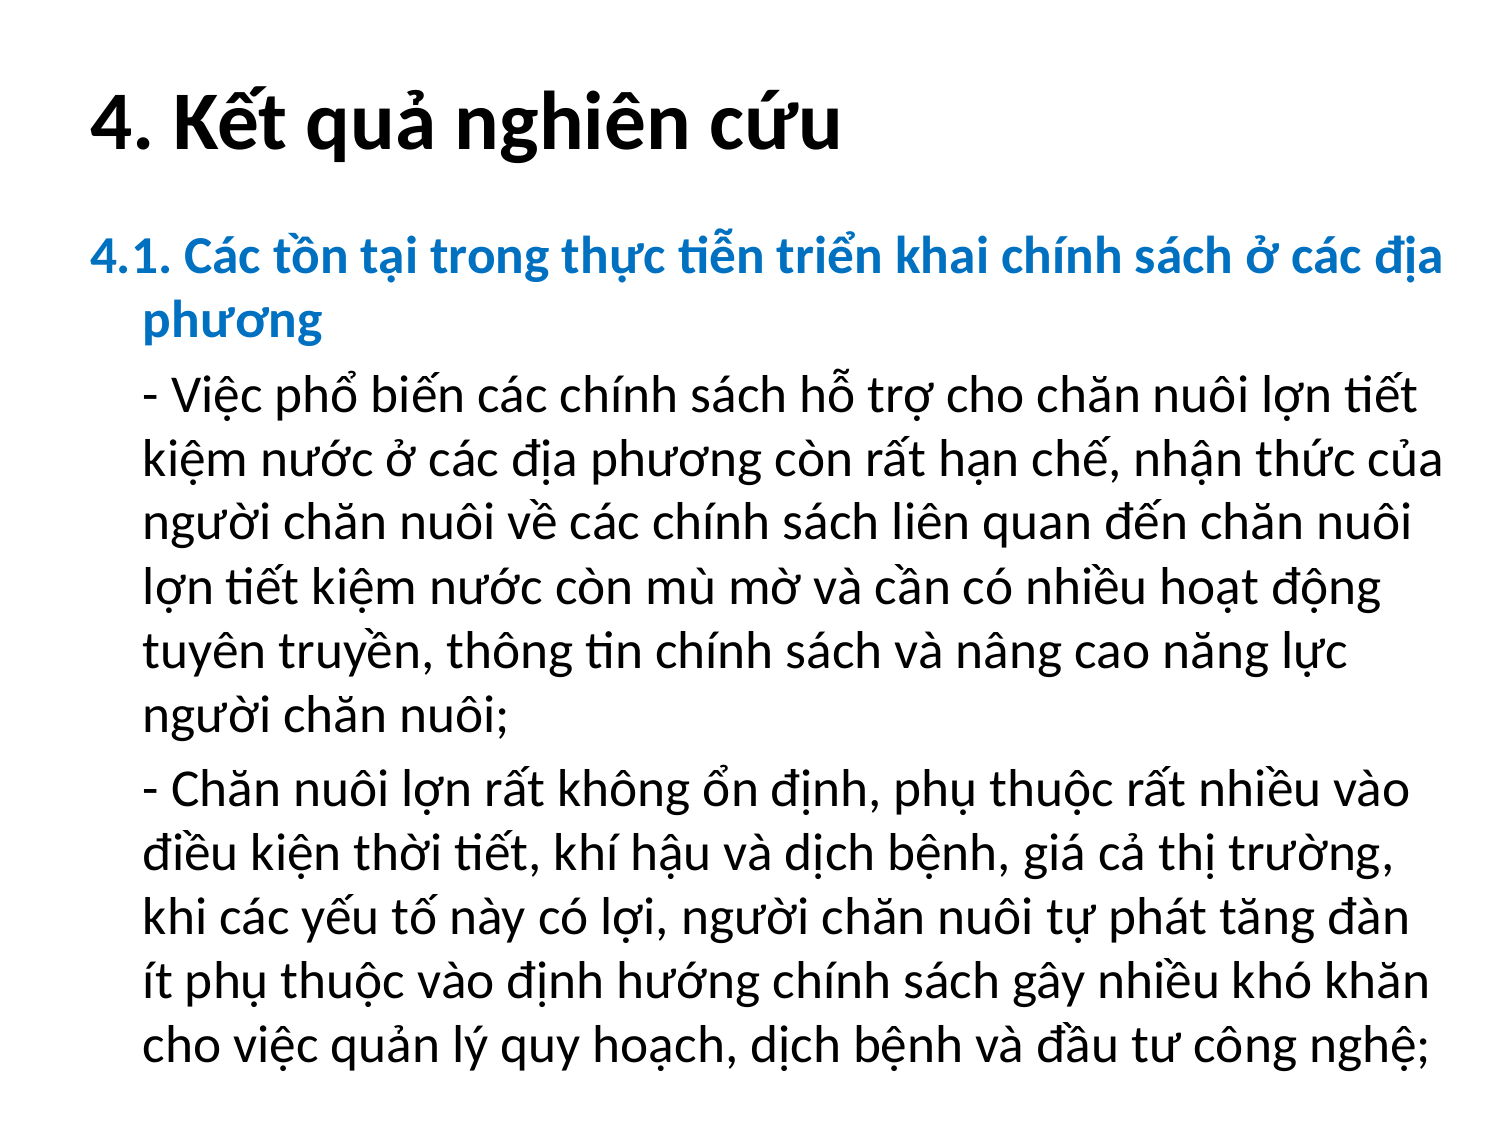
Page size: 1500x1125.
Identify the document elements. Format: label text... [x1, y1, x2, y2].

list 4.1. Các tồn tại trong thực tiễn triển khai chính sách ở các địa phương - Việc phổ biến các chính sách hỗ trợ cho chăn nuôi lợn tiết kiệm nước ở các địa phương còn rất hạn chế, nhận thức của người chăn nuôi về các chính sách liên quan đến chăn nuôi lợn tiết kiệm nước còn mù mờ và cần có nhiều hoạt động tuyên truyền, thông tin chính sách và nâng cao năng lực người chăn nuôi; - Chăn nuôi lợn rất không ổn định, phụ thuộc rất nhiều vào điều kiện thời tiết, khí hậu và dịch bệnh, giá cả thị trường, khi các yếu tố này có lợi, người chăn nuôi tự phát tăng đàn ít phụ thuộc vào định hướng chính sách gây nhiều khó khăn cho việc quản lý quy hoạch, dịch bệnh và đầu tư công nghệ; [75, 212, 1463, 1088]
title 4. Kết quả nghiên cứu [75, 45, 1425, 188]
